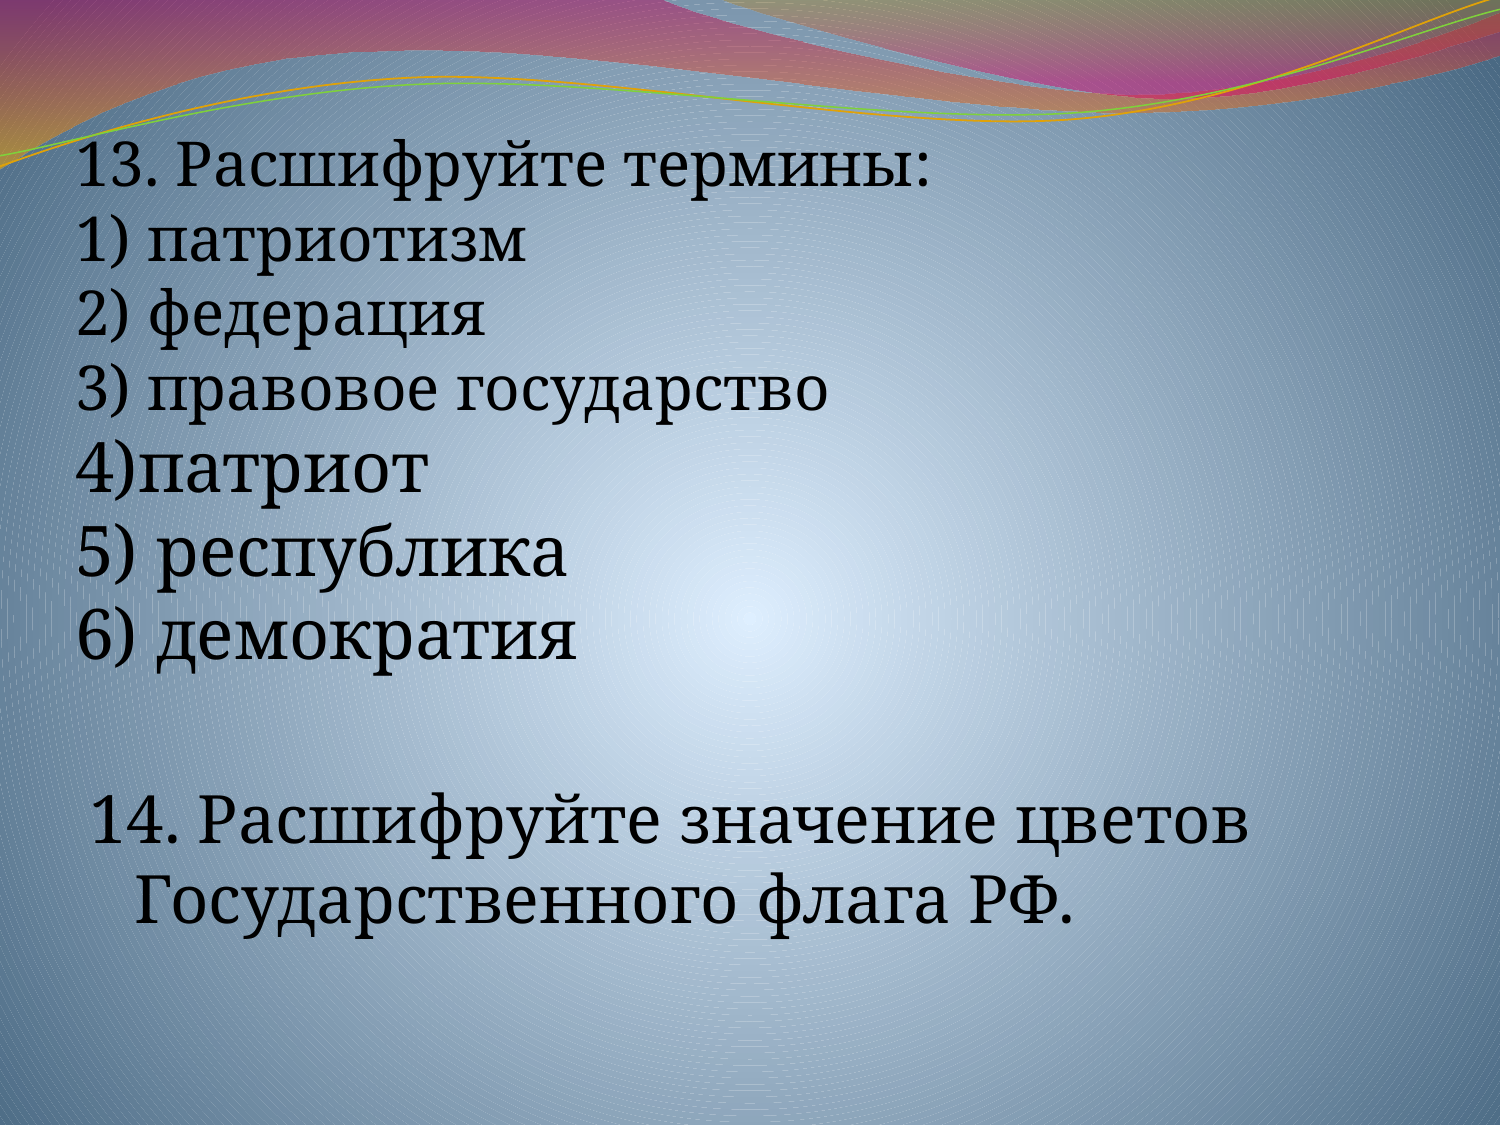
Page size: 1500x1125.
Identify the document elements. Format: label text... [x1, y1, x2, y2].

title 13. Расшифруйте термины: 1) патриотизм 2) федерация 3) правовое государство 4)патриот 5) республика 6) демократия [75, 115, 1425, 691]
list 14. Расшифруйте значение цветов Государственного флага РФ. [75, 691, 1425, 1038]
